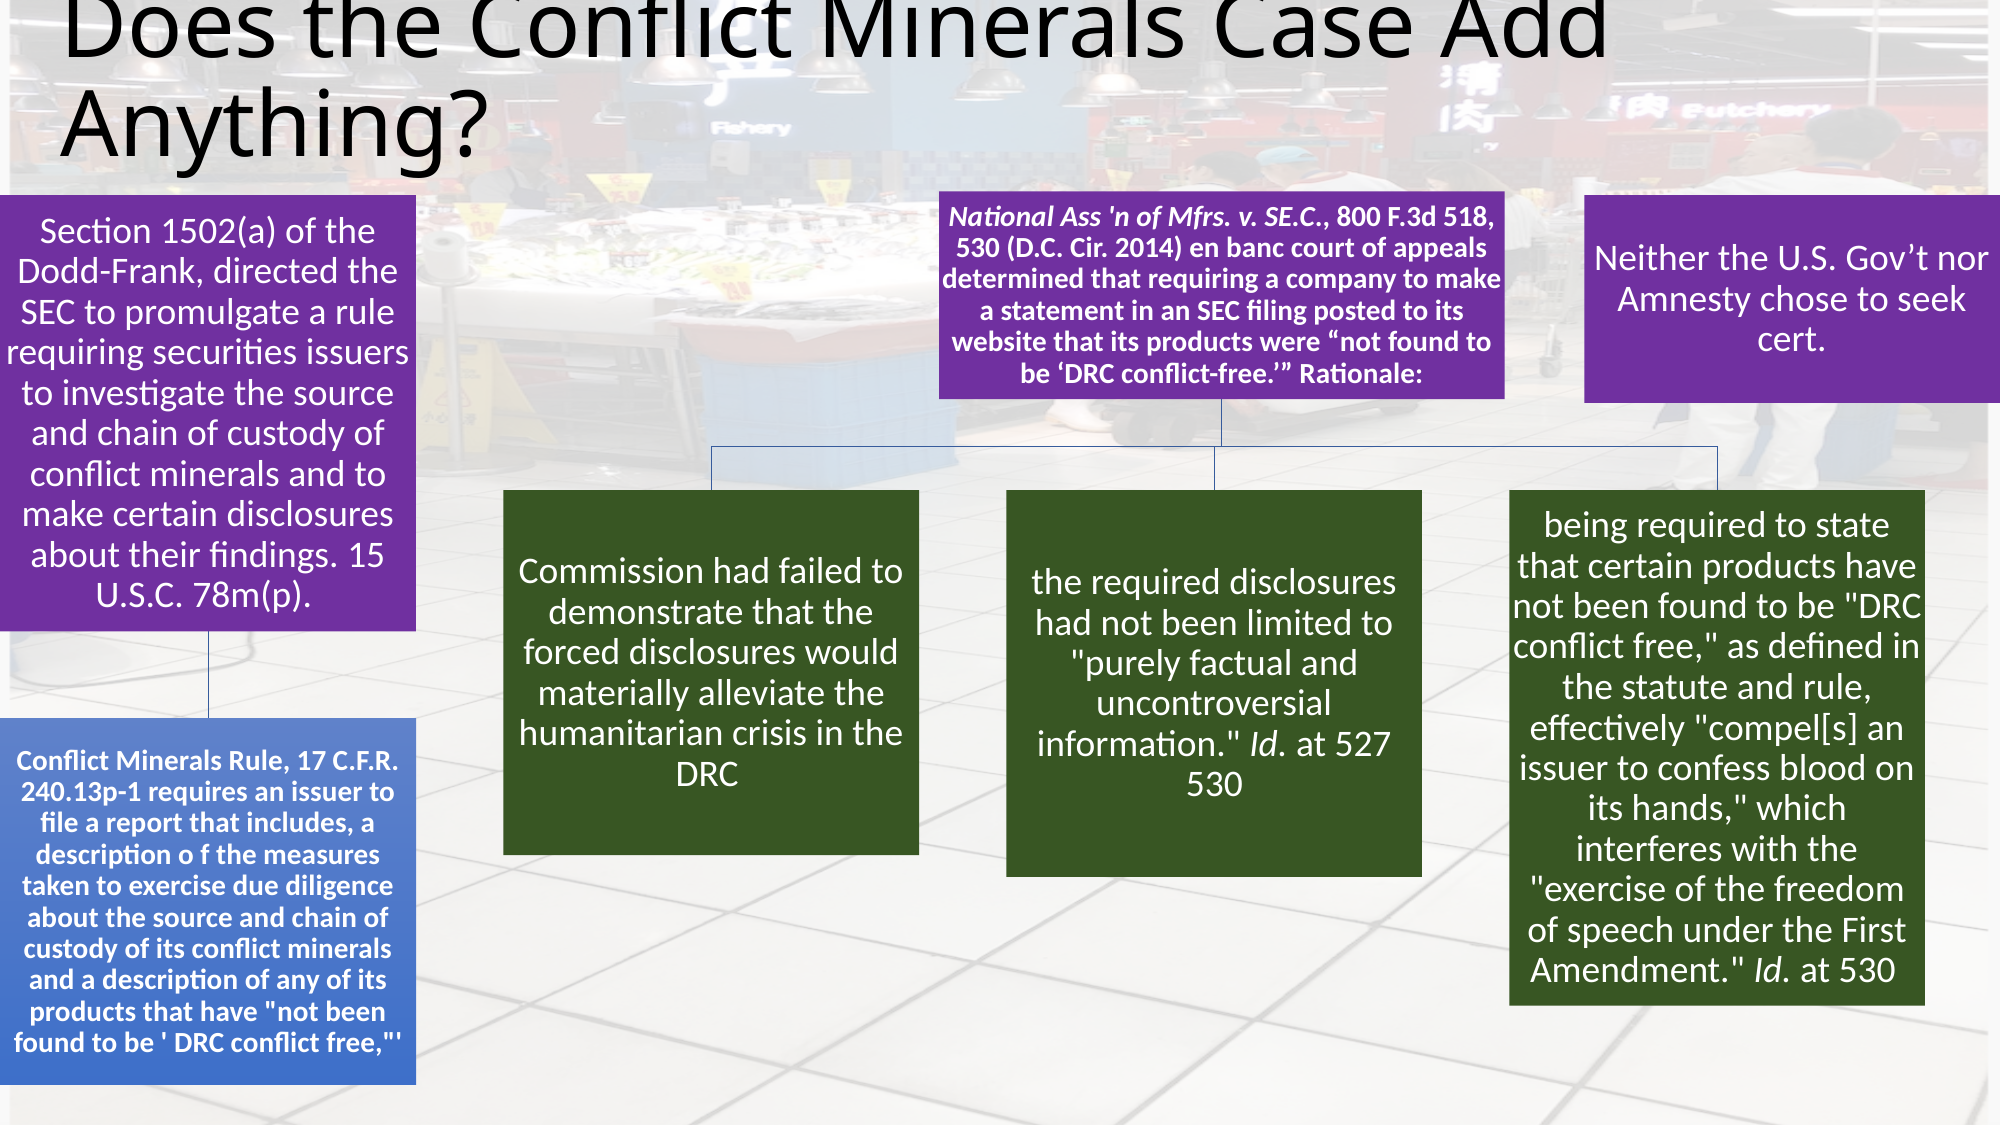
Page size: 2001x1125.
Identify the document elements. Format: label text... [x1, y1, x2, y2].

title Does the Conflict Minerals Case Add Anything? [45, 0, 1863, 154]
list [0, 154, 2000, 1125]
